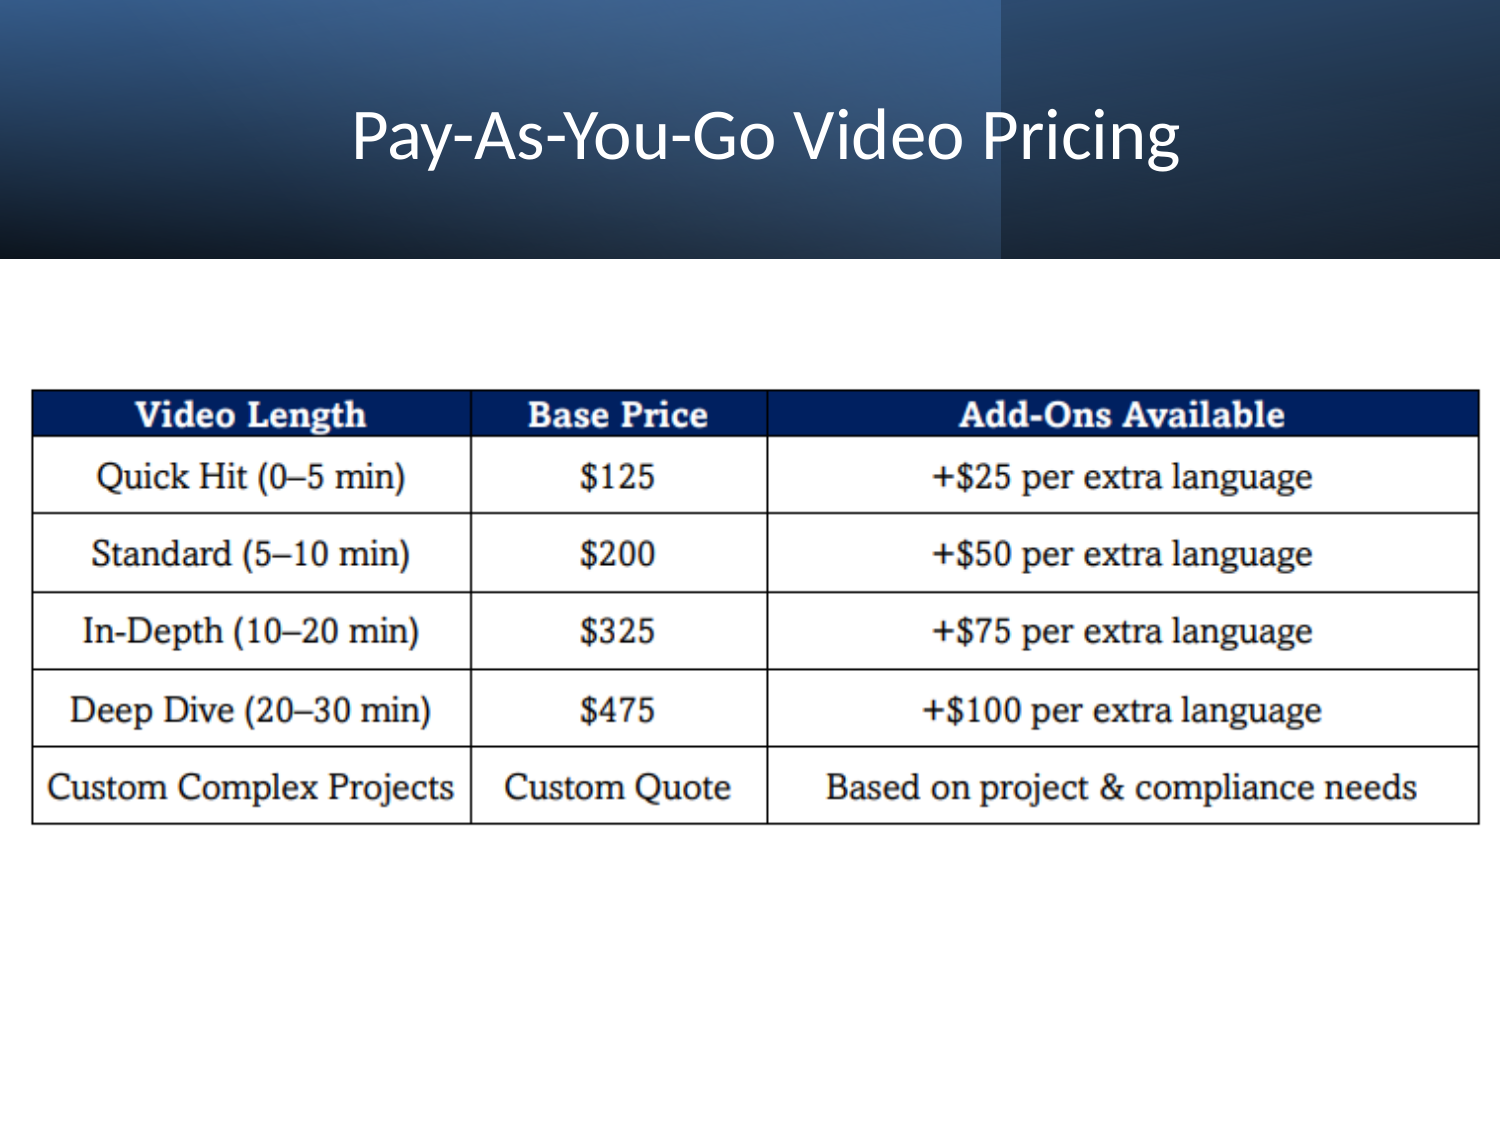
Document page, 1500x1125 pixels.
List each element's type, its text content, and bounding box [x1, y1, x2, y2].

picture [22, 378, 1500, 847]
text_box [0, 261, 1500, 1125]
text_box [0, 0, 1500, 260]
title Pay-As-You-Go Video Pricing [86, 40, 1447, 231]
